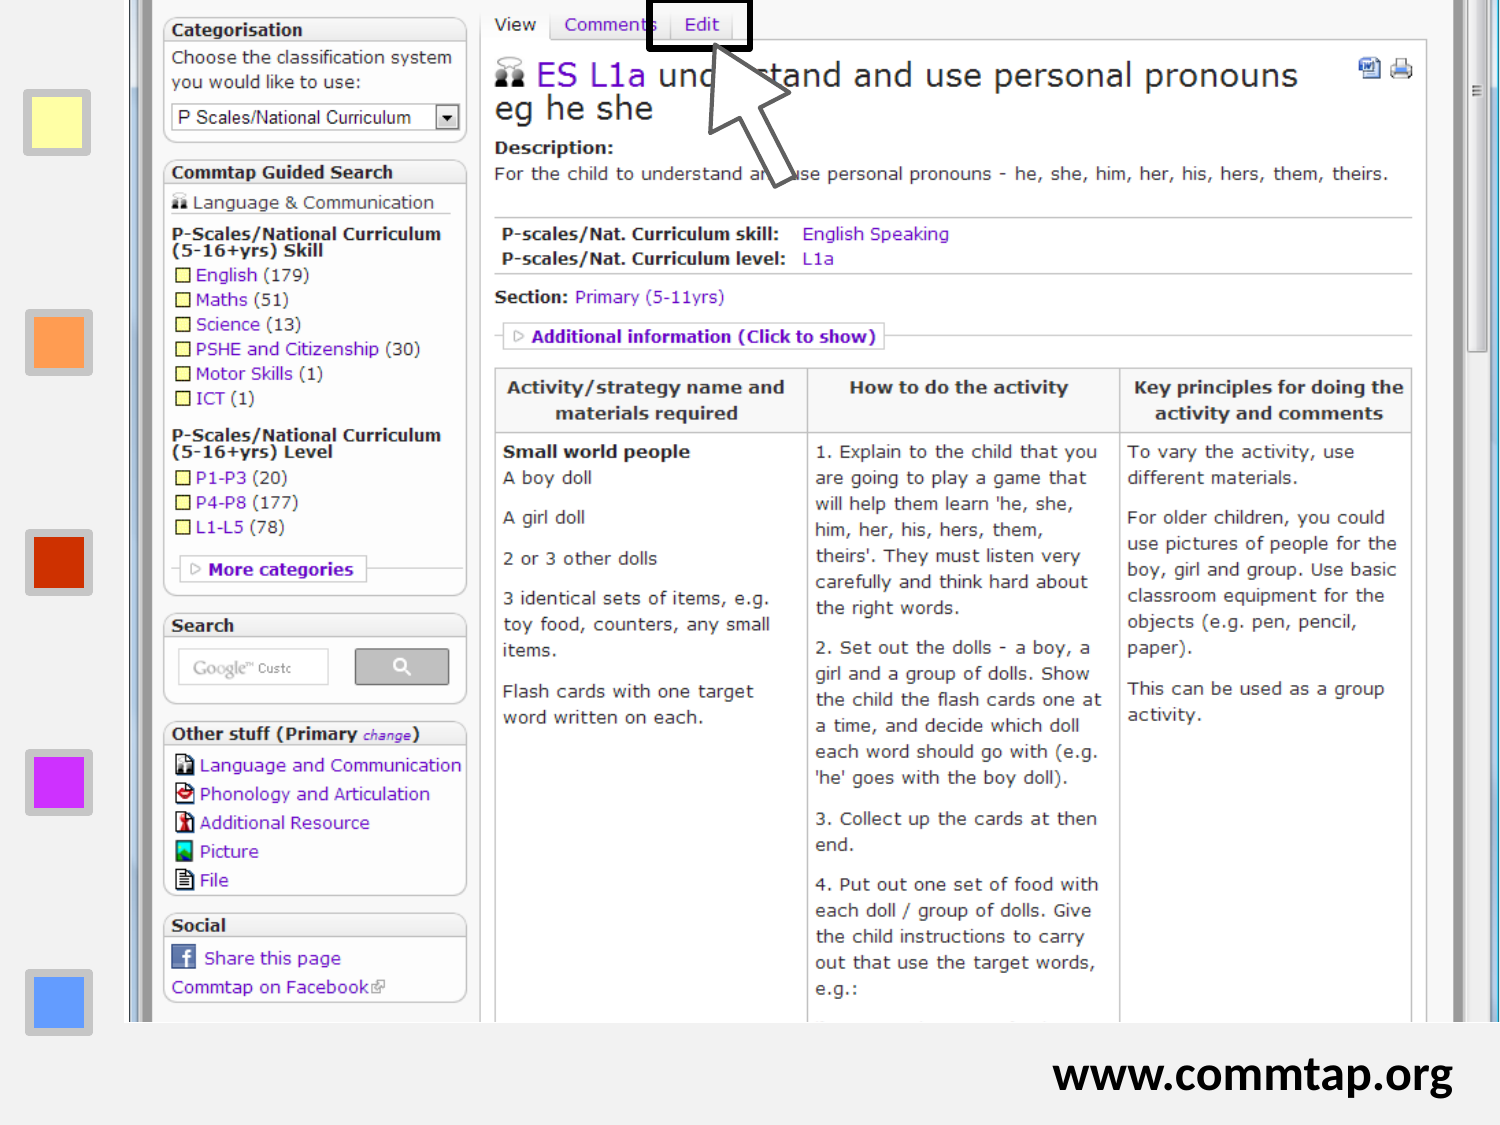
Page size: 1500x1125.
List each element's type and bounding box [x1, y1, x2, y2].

picture [128, 0, 1500, 1022]
